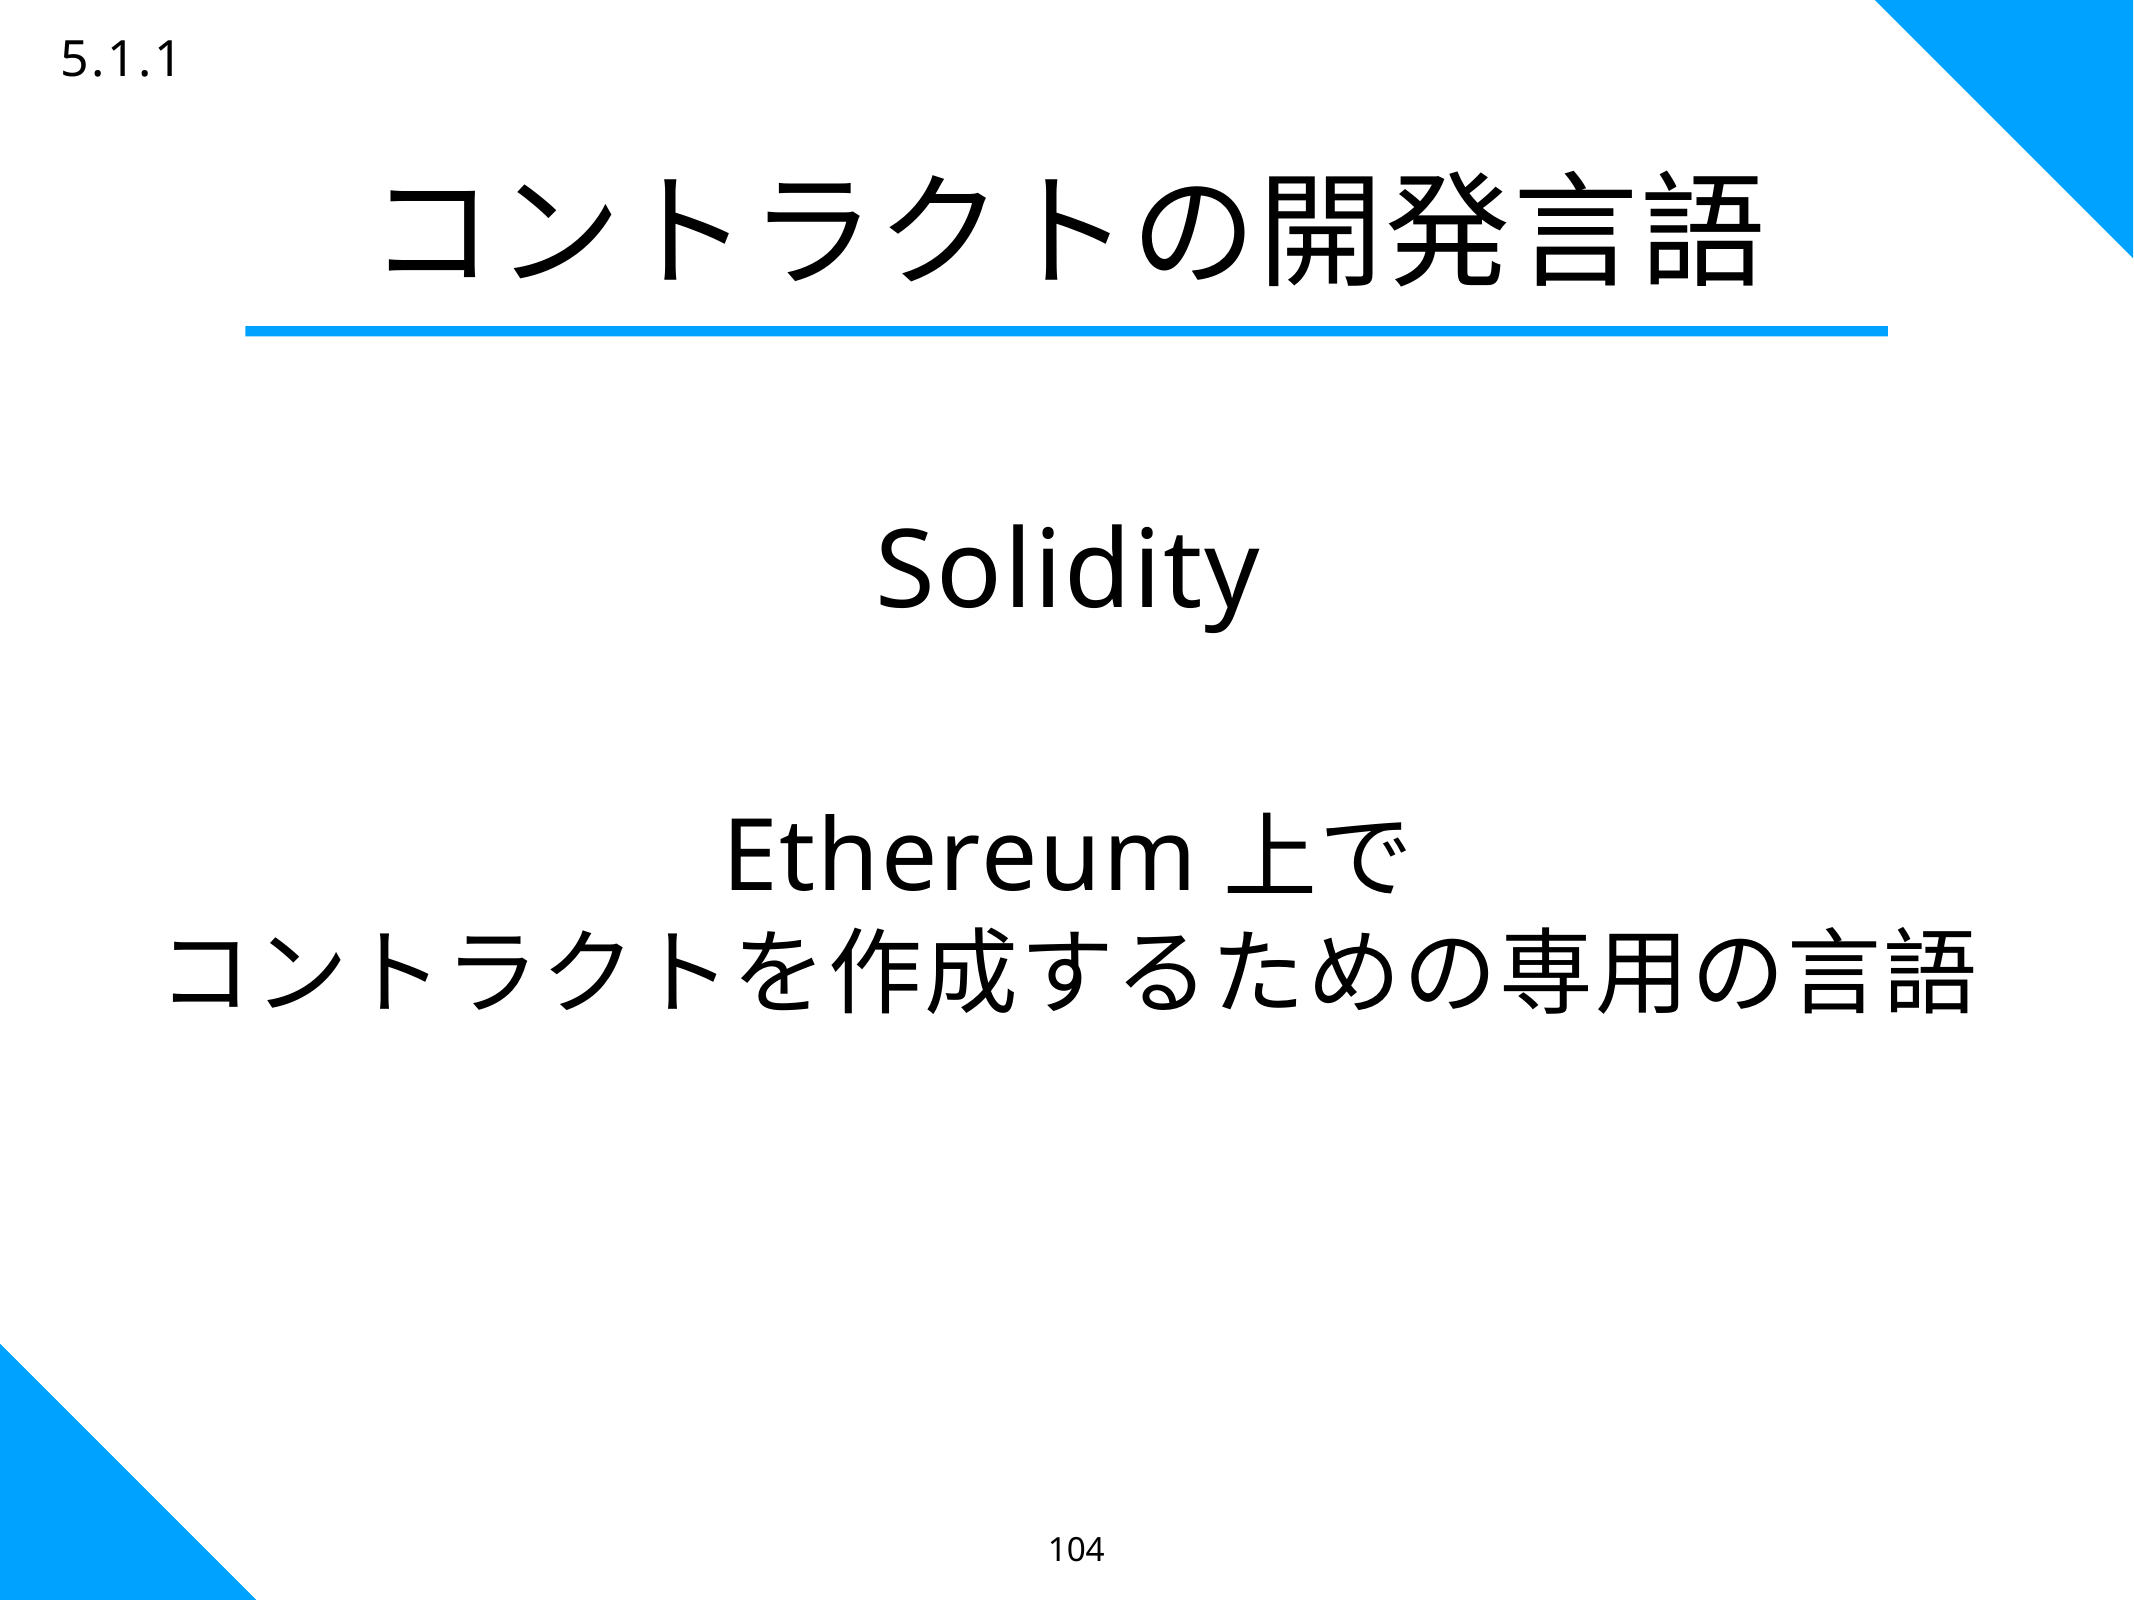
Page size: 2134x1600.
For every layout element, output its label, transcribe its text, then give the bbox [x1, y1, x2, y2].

text_box 5.1.1 [58, 26, 197, 87]
text_box Ethereum上で コントラクトを作成するための専用の言語 [62, 790, 2071, 1089]
text_box Solidity [858, 523, 1275, 649]
title コントラクトの開発言語 [111, 150, 2022, 306]
slide_number 104 [1041, 1527, 1106, 1562]
